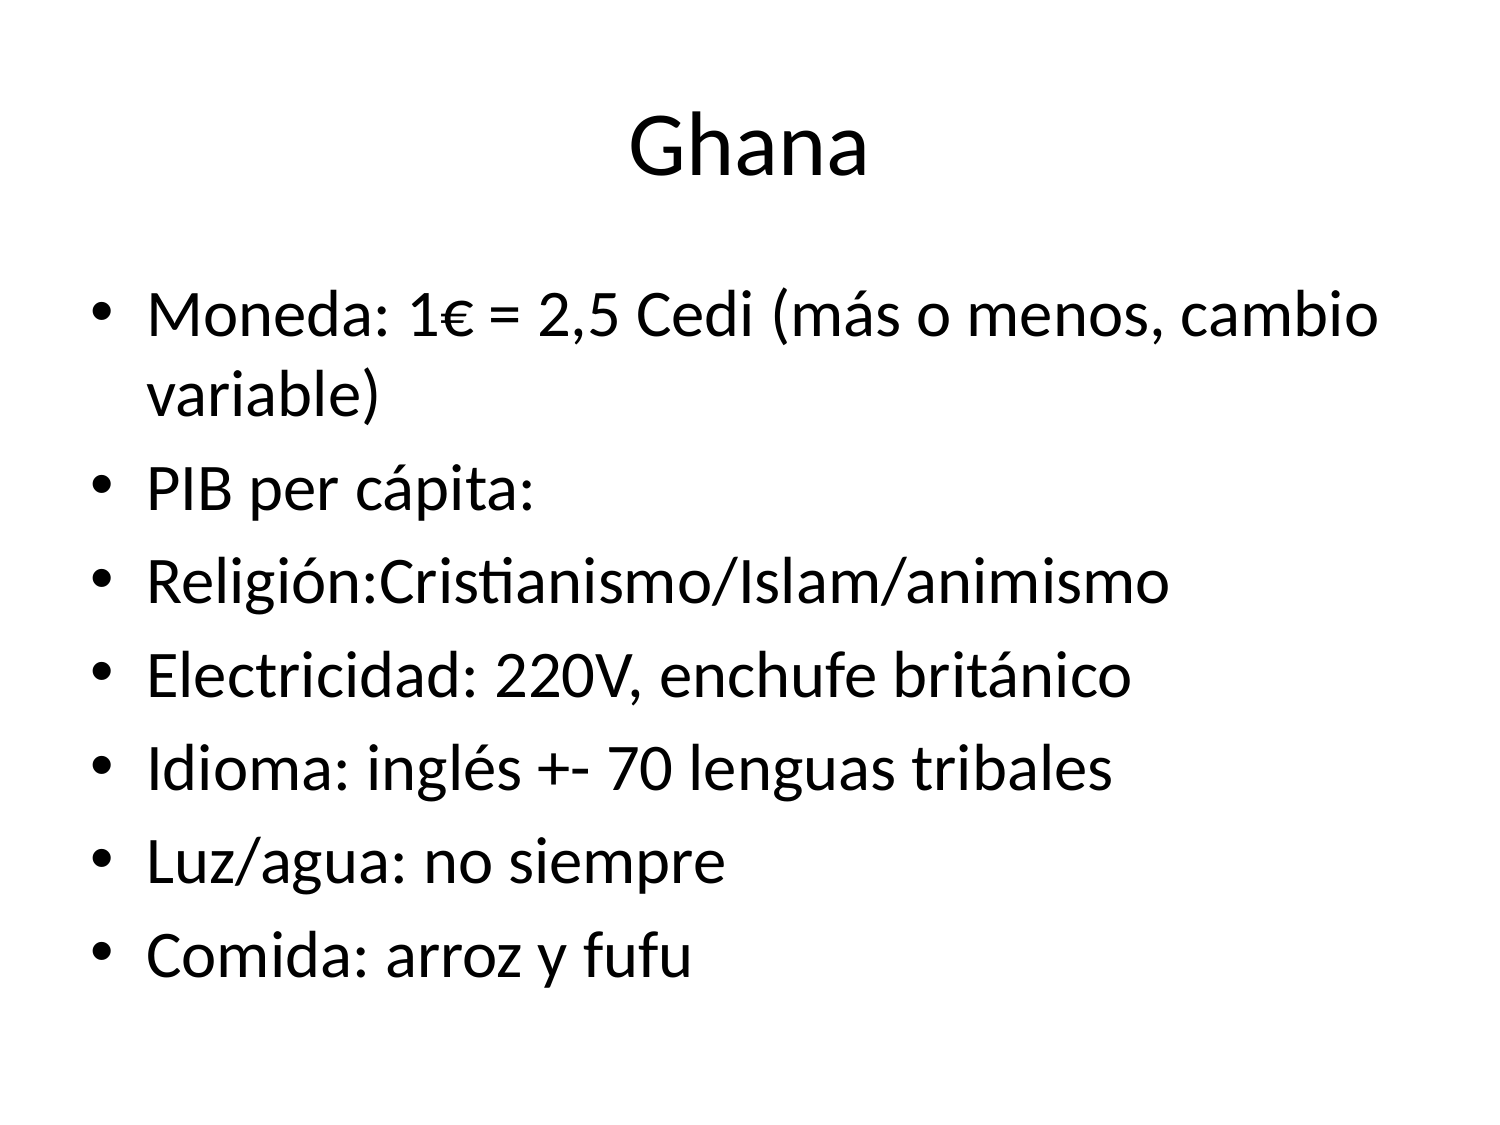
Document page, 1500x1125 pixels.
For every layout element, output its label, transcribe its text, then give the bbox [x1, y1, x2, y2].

list Moneda: 1€ = 2,5 Cedi (más o menos, cambio variable) PIB per cápita: Religión:Cristianismo/Islam/animismo Electricidad: 220V, enchufe británico Idioma: inglés +- 70 lenguas tribales Luz/agua: no siempre Comida: arroz y fufu [75, 262, 1425, 1005]
title Ghana [75, 45, 1425, 233]
